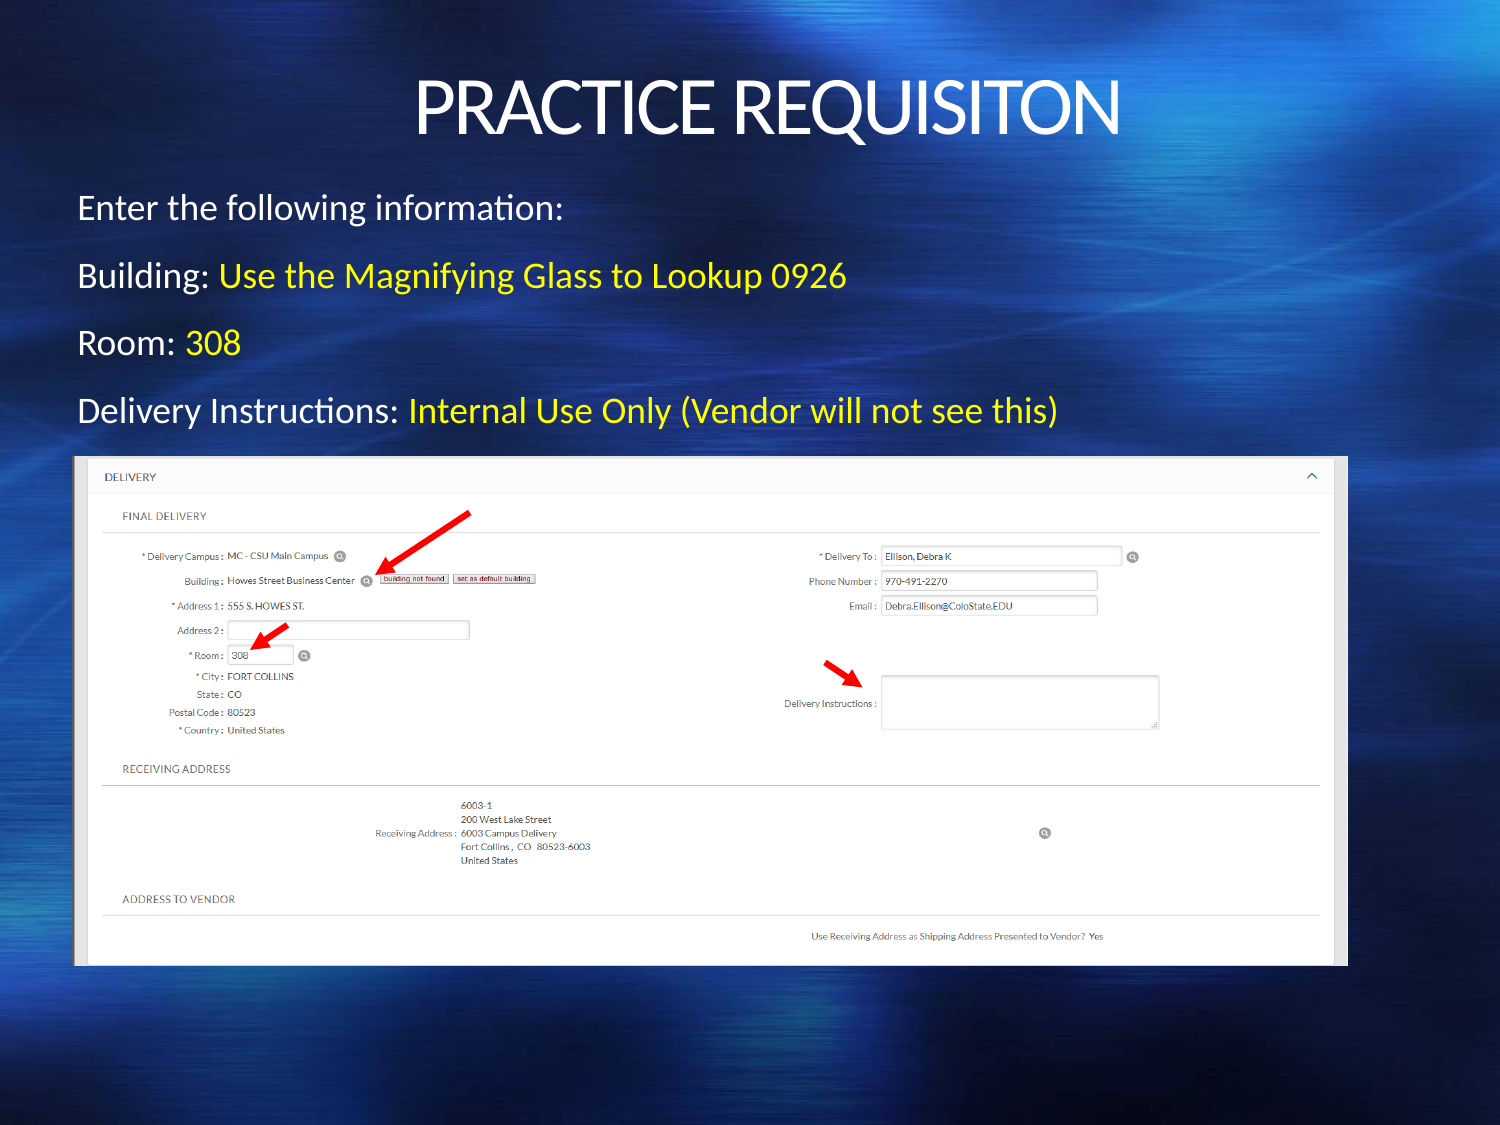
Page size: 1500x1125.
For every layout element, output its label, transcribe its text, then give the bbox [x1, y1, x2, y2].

picture [0, 0, 1500, 1125]
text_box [824, 662, 863, 688]
title PRACTICE REQUISITON [324, 62, 1213, 153]
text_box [249, 624, 288, 651]
text_box Enter the following information: Building: Use the Magnifying Glass to Lookup 0926 Room: 308 Delivery Instructions: Internal Use Only (Vendor will not see this) [62, 153, 1225, 439]
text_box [374, 512, 470, 576]
